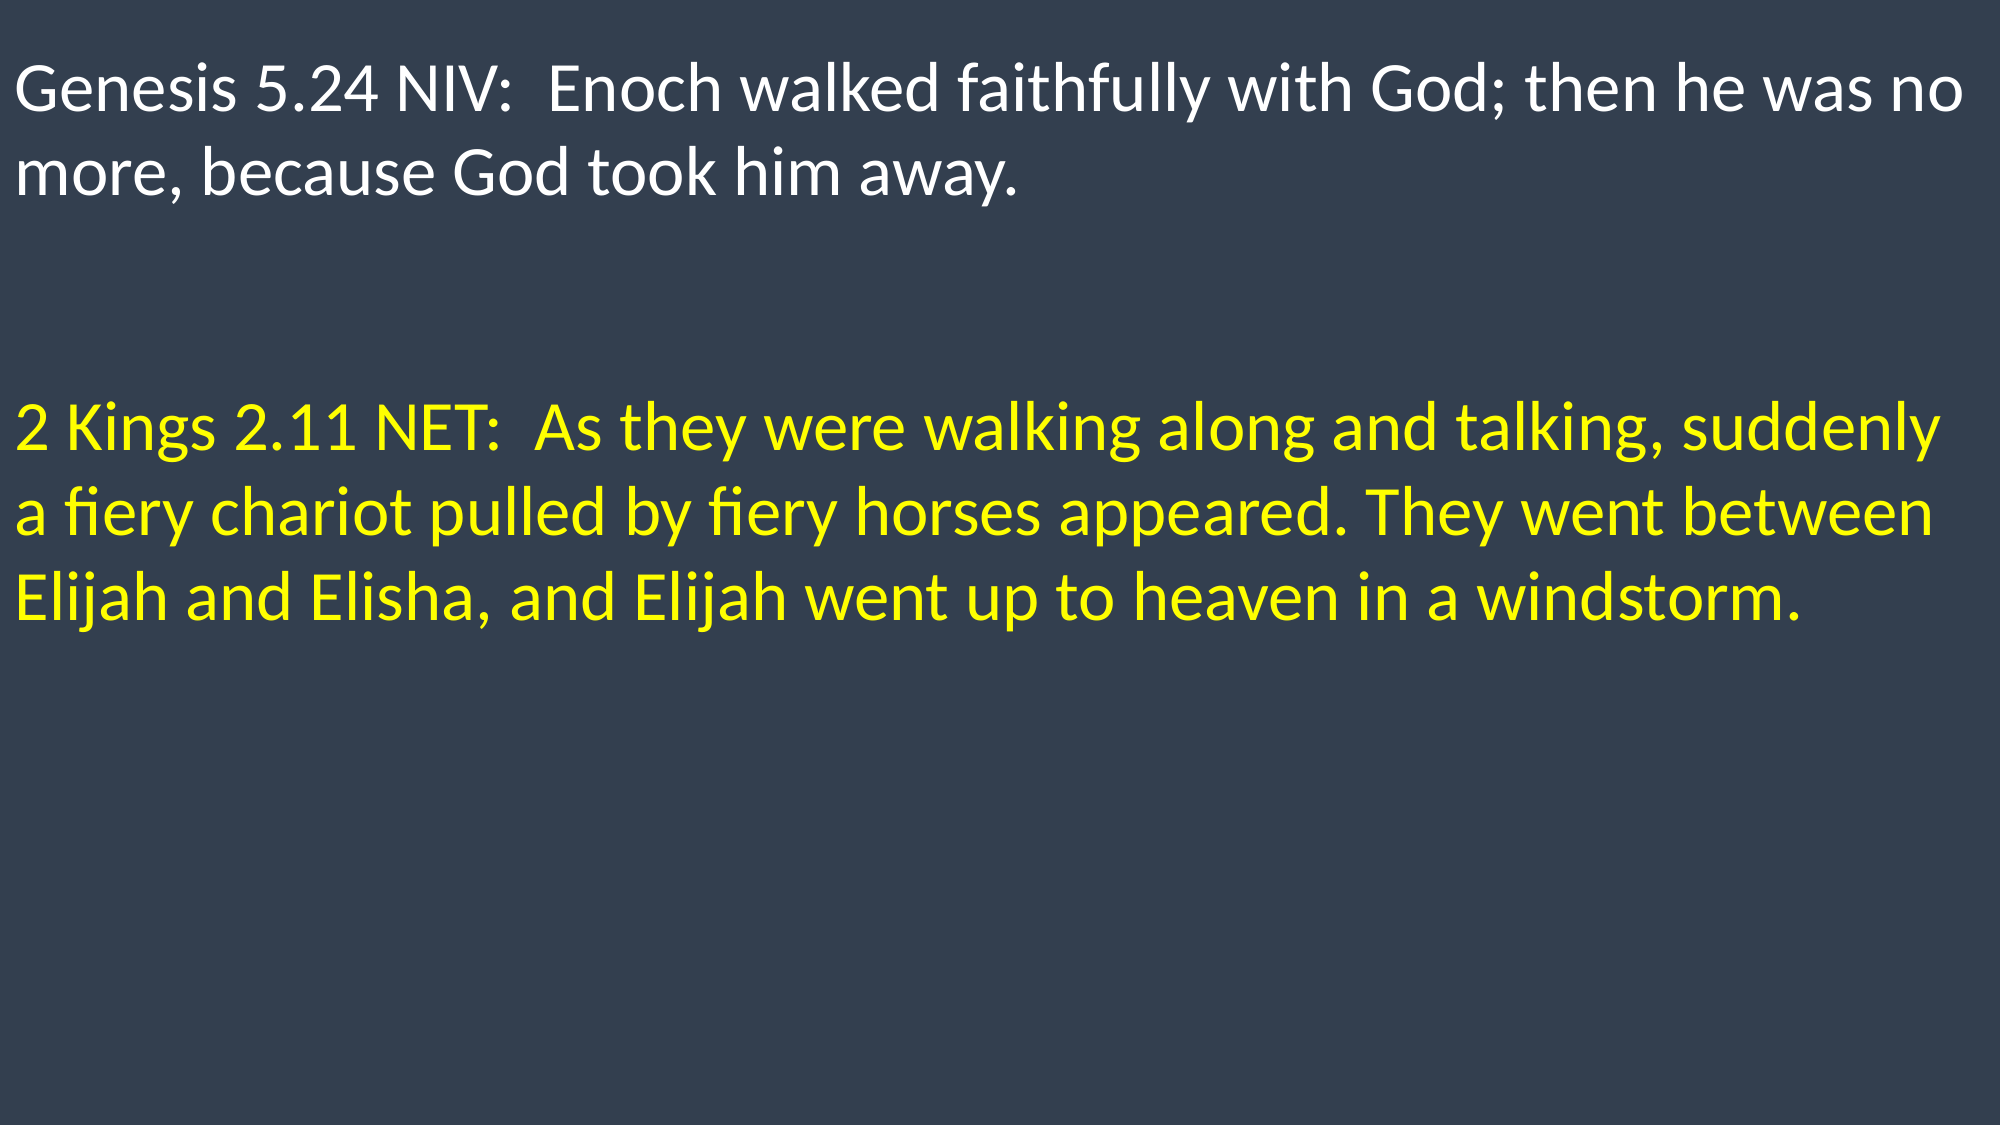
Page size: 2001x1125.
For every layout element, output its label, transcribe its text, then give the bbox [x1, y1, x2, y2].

text_box Genesis 5.24 NIV: Enoch walked faithfully with God; then he was no more, because God took him away. 2 Kings 2.11 NET: As they were walking along and talking, suddenly a fiery chariot pulled by fiery horses appeared. They went between Elijah and Elisha, and Elijah went up to heaven in a windstorm. [0, 0, 2000, 642]
